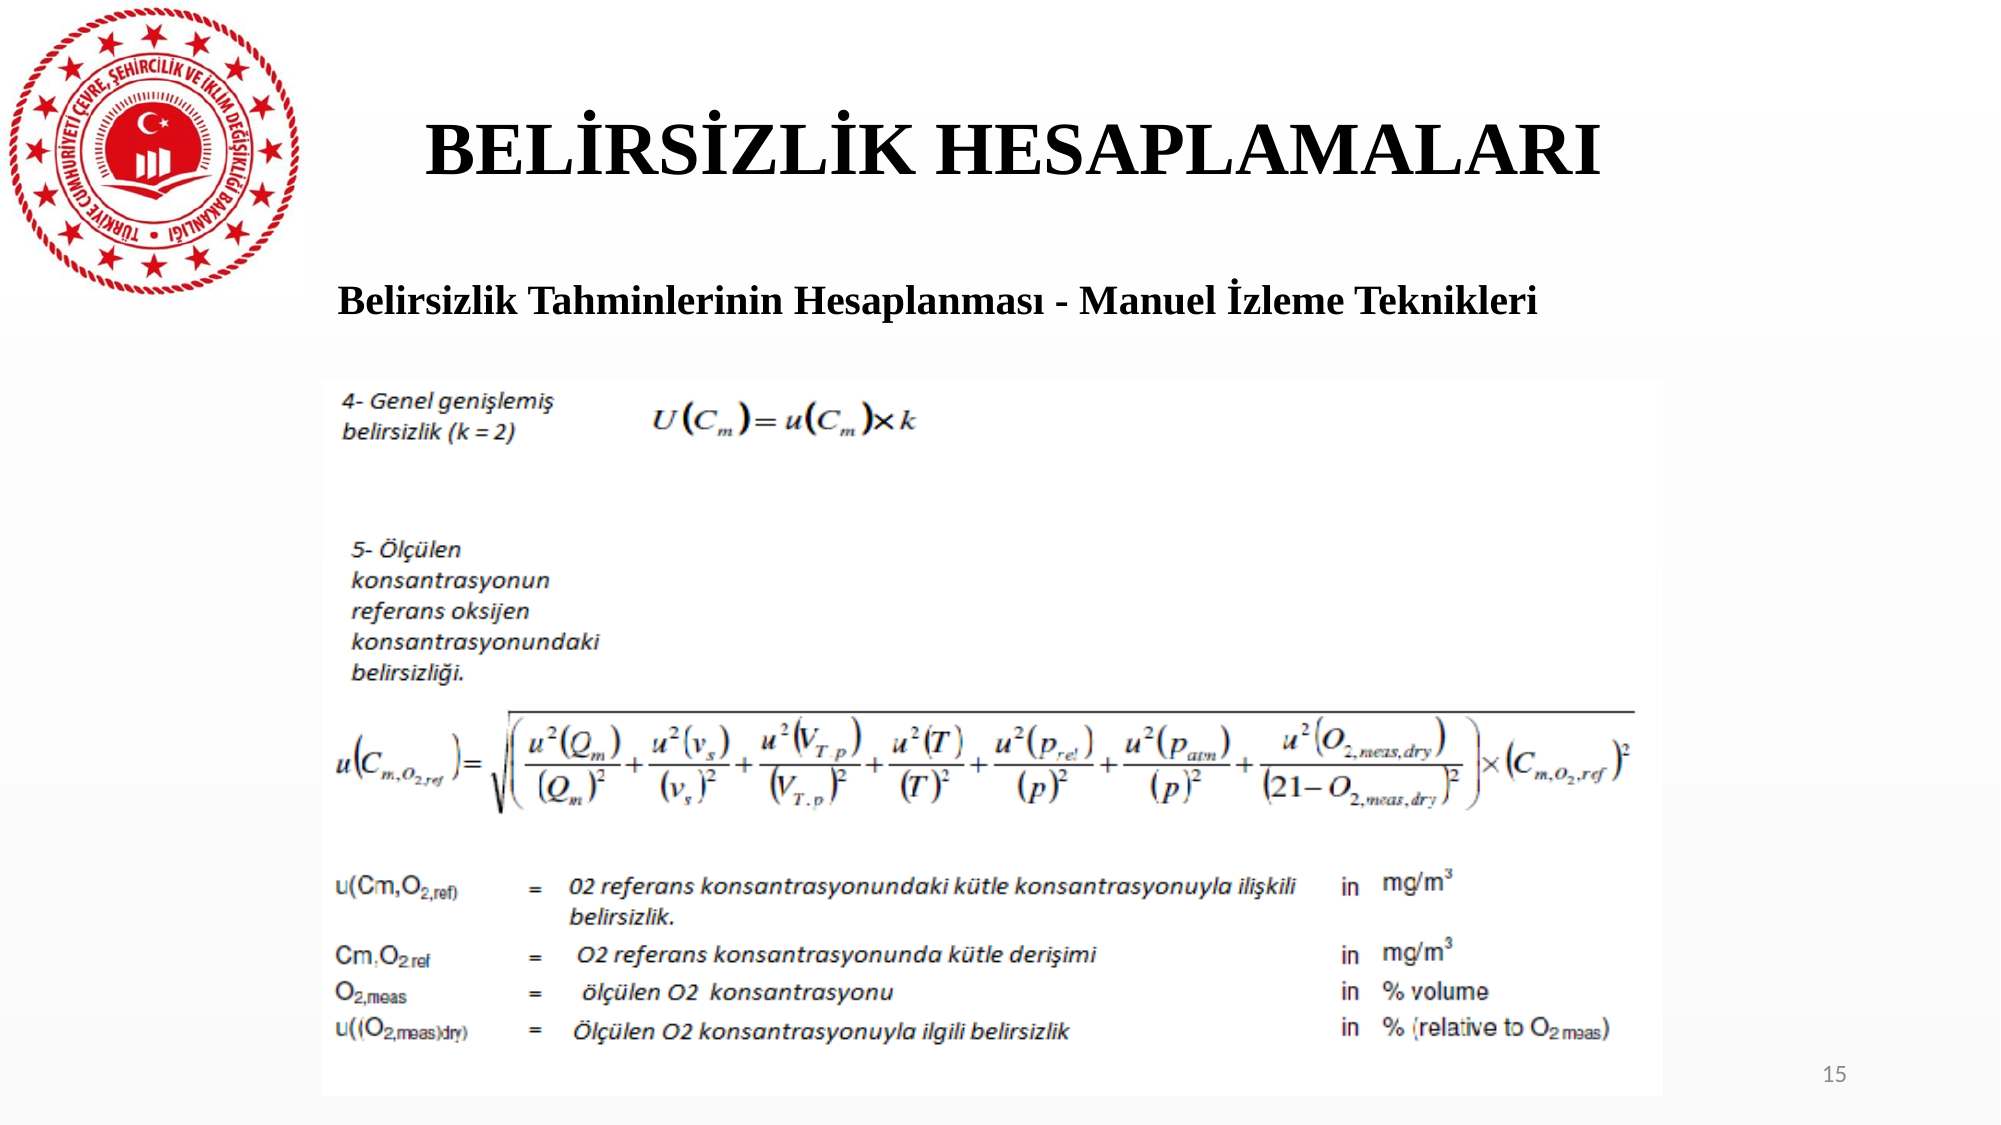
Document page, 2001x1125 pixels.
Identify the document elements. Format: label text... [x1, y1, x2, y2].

title Belirsizlik Tahminlerinin Hesaplanması - Manuel İzleme Teknikleri [322, 260, 1673, 358]
text_box BELİRSİZLİK HESAPLAMALARI [306, 41, 1877, 260]
picture [0, 0, 306, 302]
slide_number 15 [1412, 1042, 1863, 1103]
picture [322, 380, 1663, 1096]
